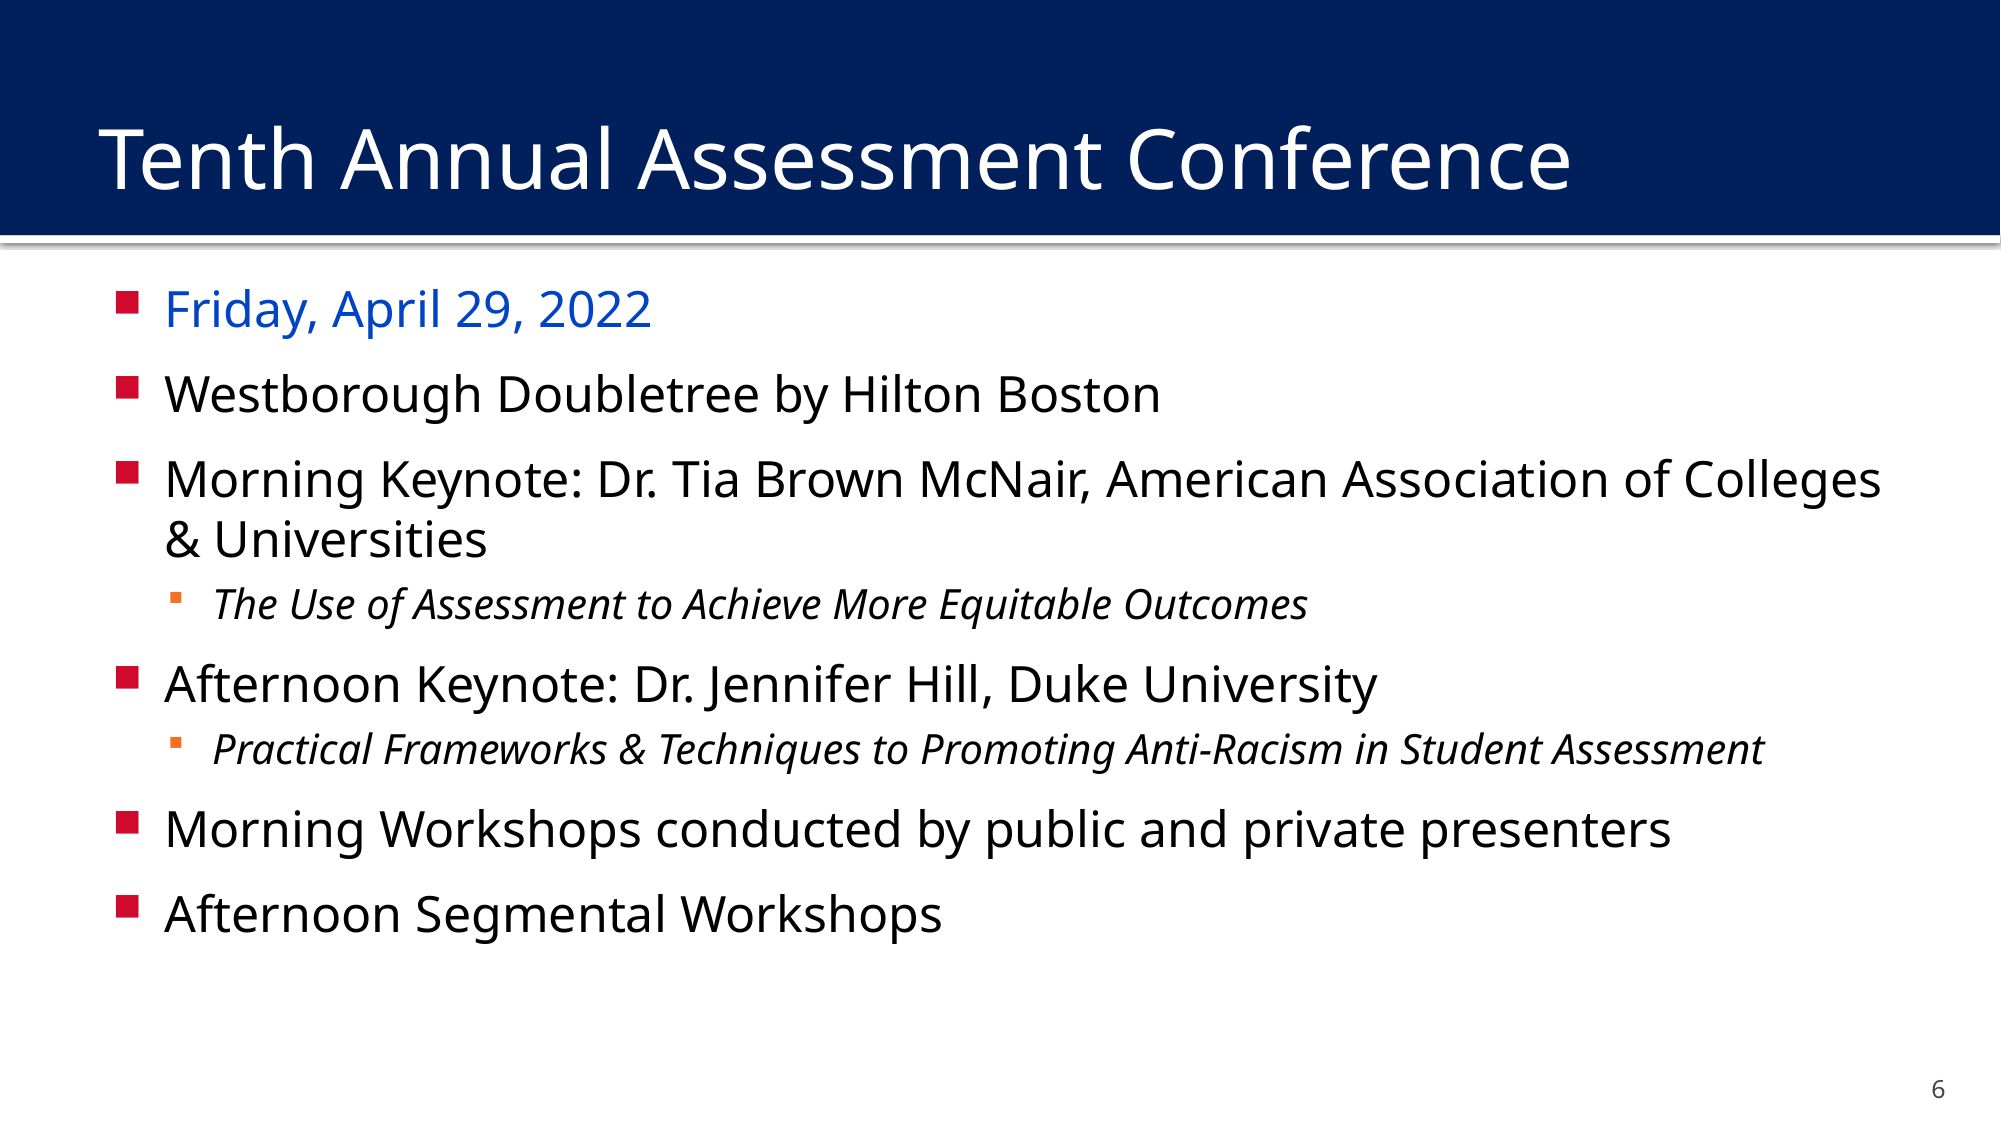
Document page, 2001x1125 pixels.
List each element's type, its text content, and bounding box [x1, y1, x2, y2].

list Friday, April 29, 2022 Westborough Doubletree by Hilton Boston Morning Keynote: Dr. Tia Brown McNair, American Association of Colleges & Universities The Use of Assessment to Achieve More Equitable Outcomes Afternoon Keynote: Dr. Jennifer Hill, Duke University Practical Frameworks & Techniques to Promoting Anti-Racism in Student Assessment Morning Workshops conducted by public and private presenters Afternoon Segmental Workshops [83, 262, 1917, 1022]
title Tenth Annual Assessment Conference [83, 87, 1917, 226]
